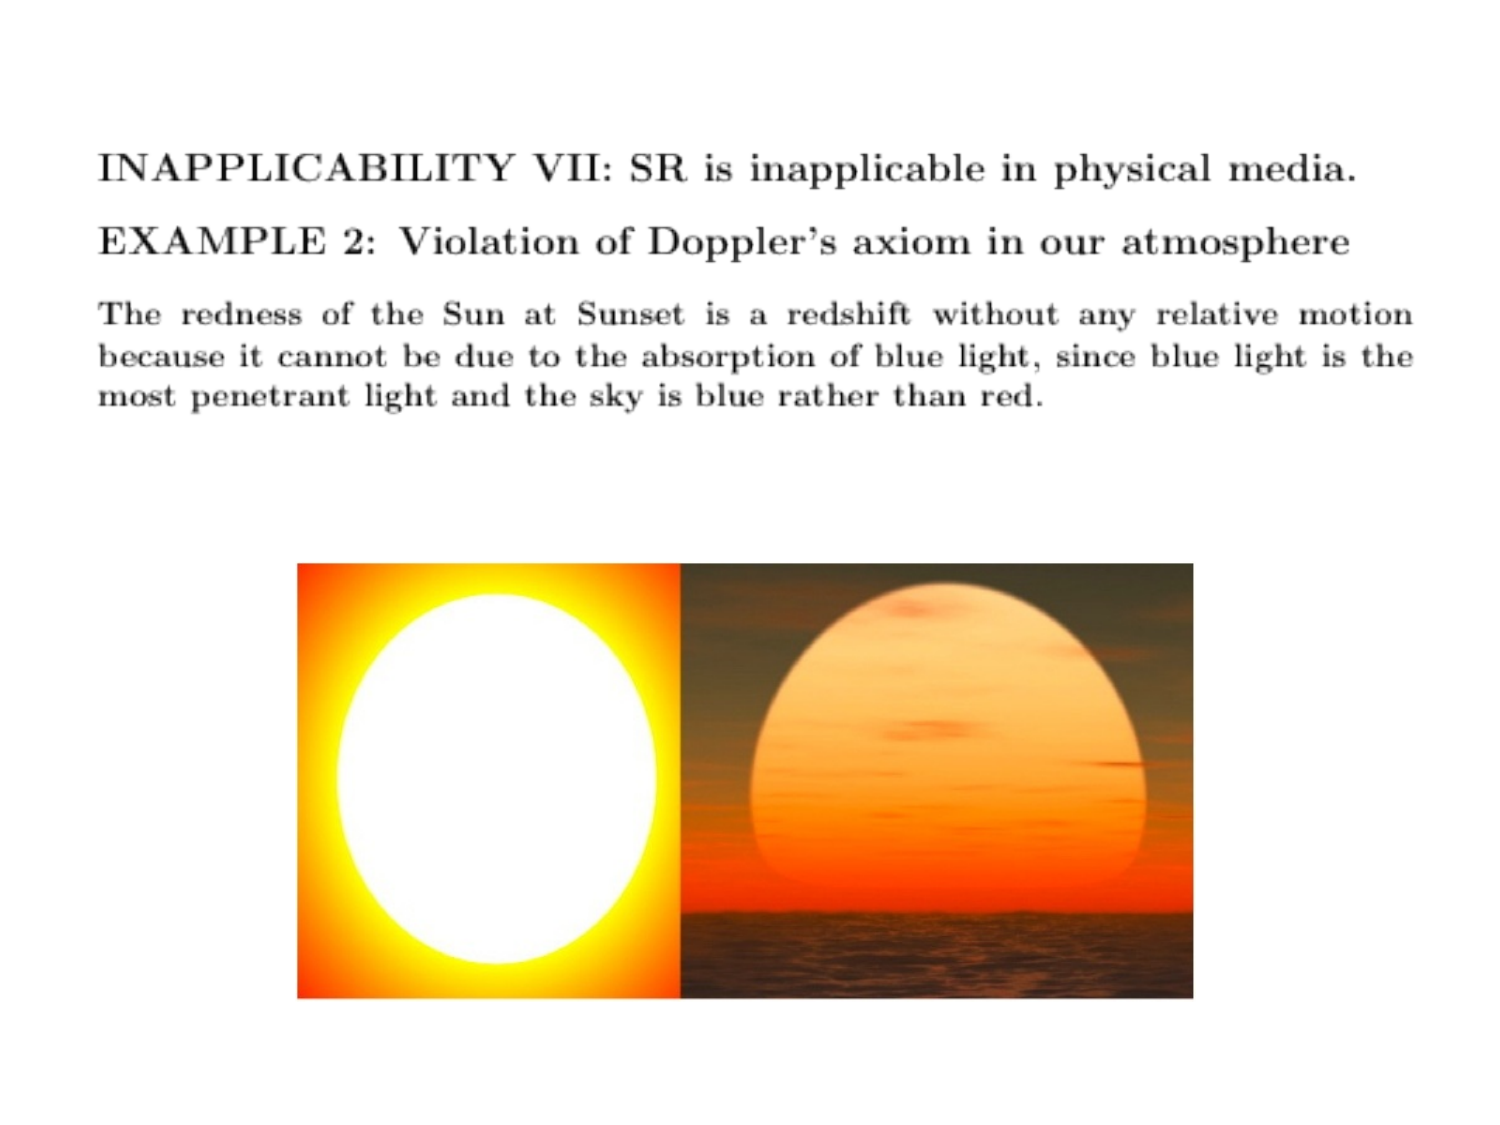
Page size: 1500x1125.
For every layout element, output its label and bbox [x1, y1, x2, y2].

list [0, 0, 1500, 1125]
